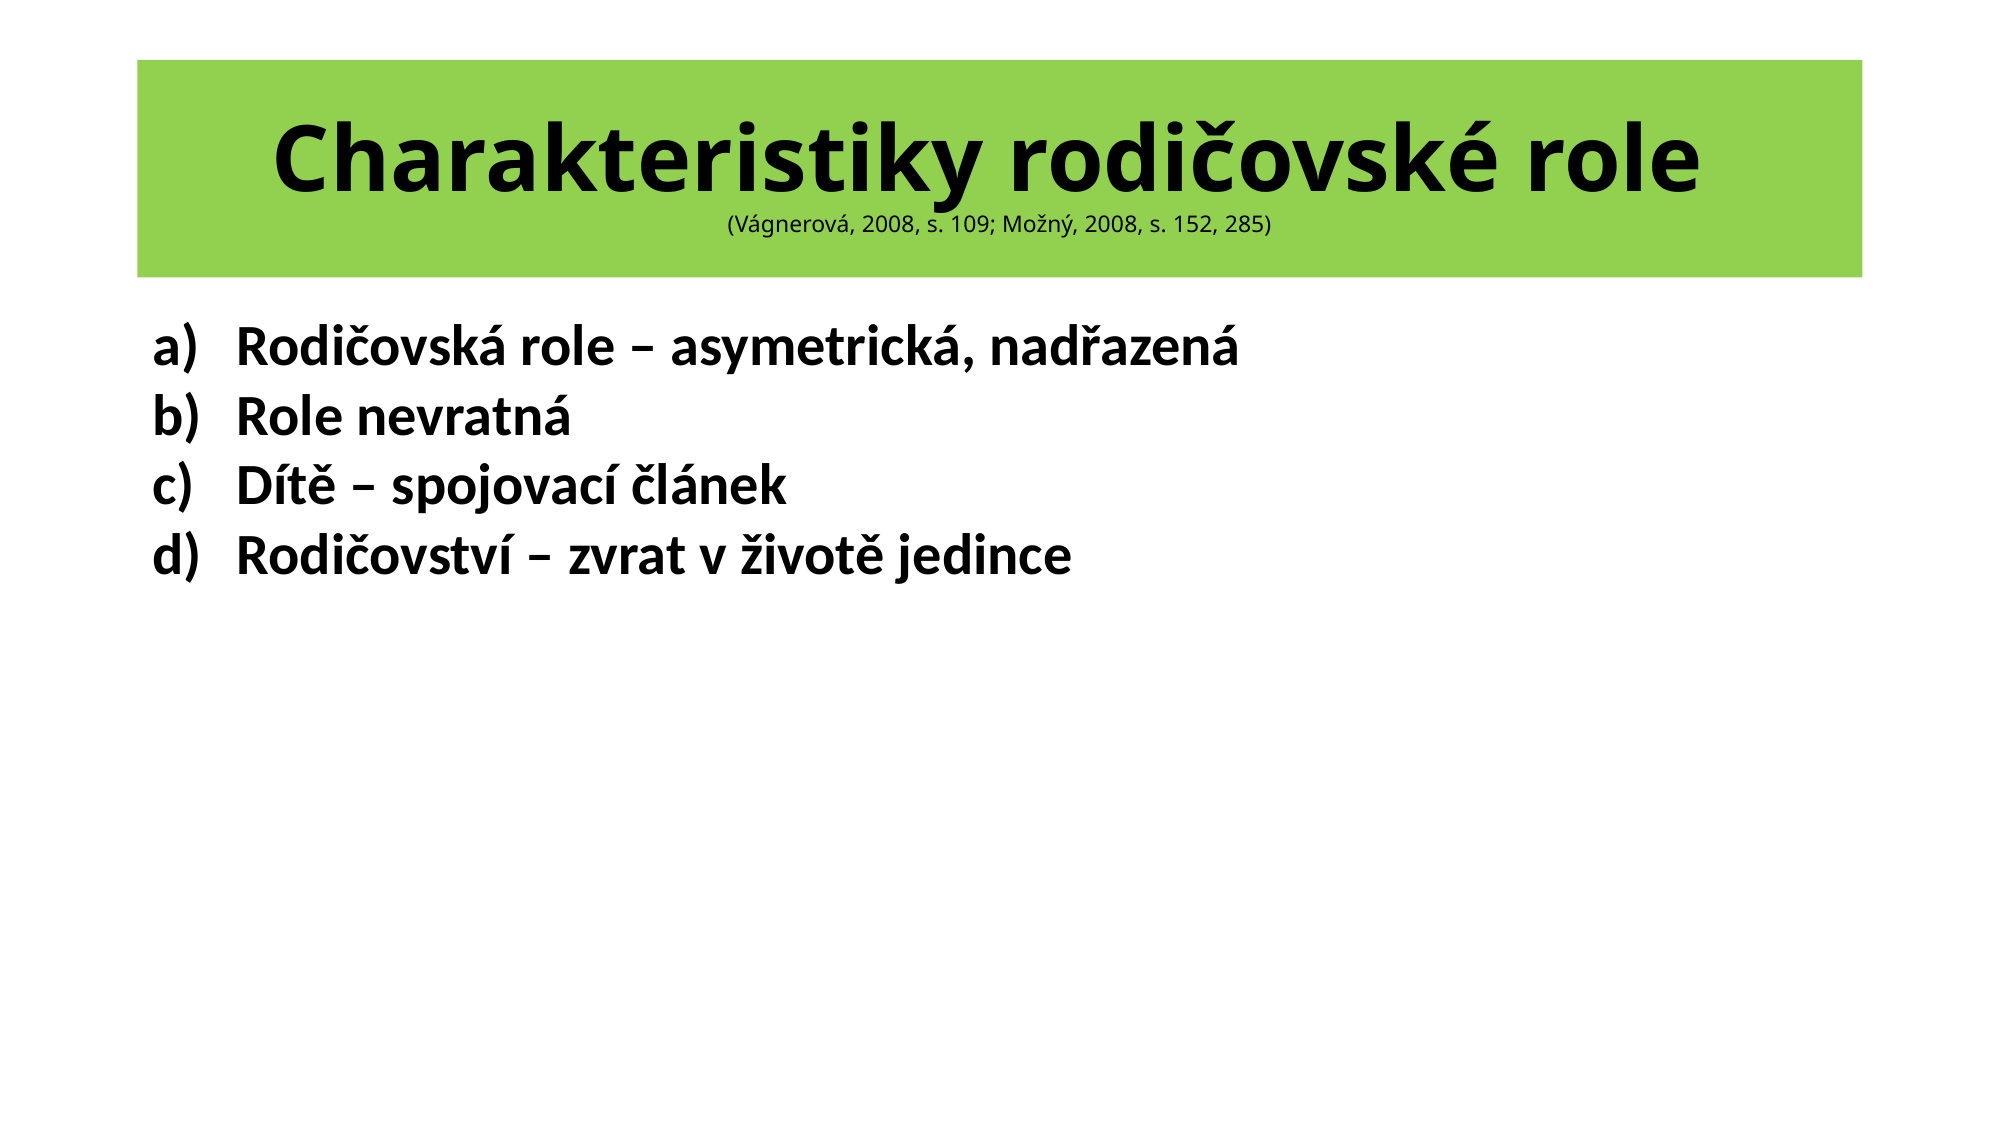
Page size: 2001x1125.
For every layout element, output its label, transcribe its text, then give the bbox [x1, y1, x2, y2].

title Charakteristiky rodičovské role (Vágnerová, 2008, s. 109; Možný, 2008, s. 152, 285) [137, 59, 1863, 278]
list Rodičovská role – asymetrická, nadřazená Role nevratná Dítě – spojovací článek Rodičovství – zvrat v životě jedince [137, 299, 1863, 1014]
